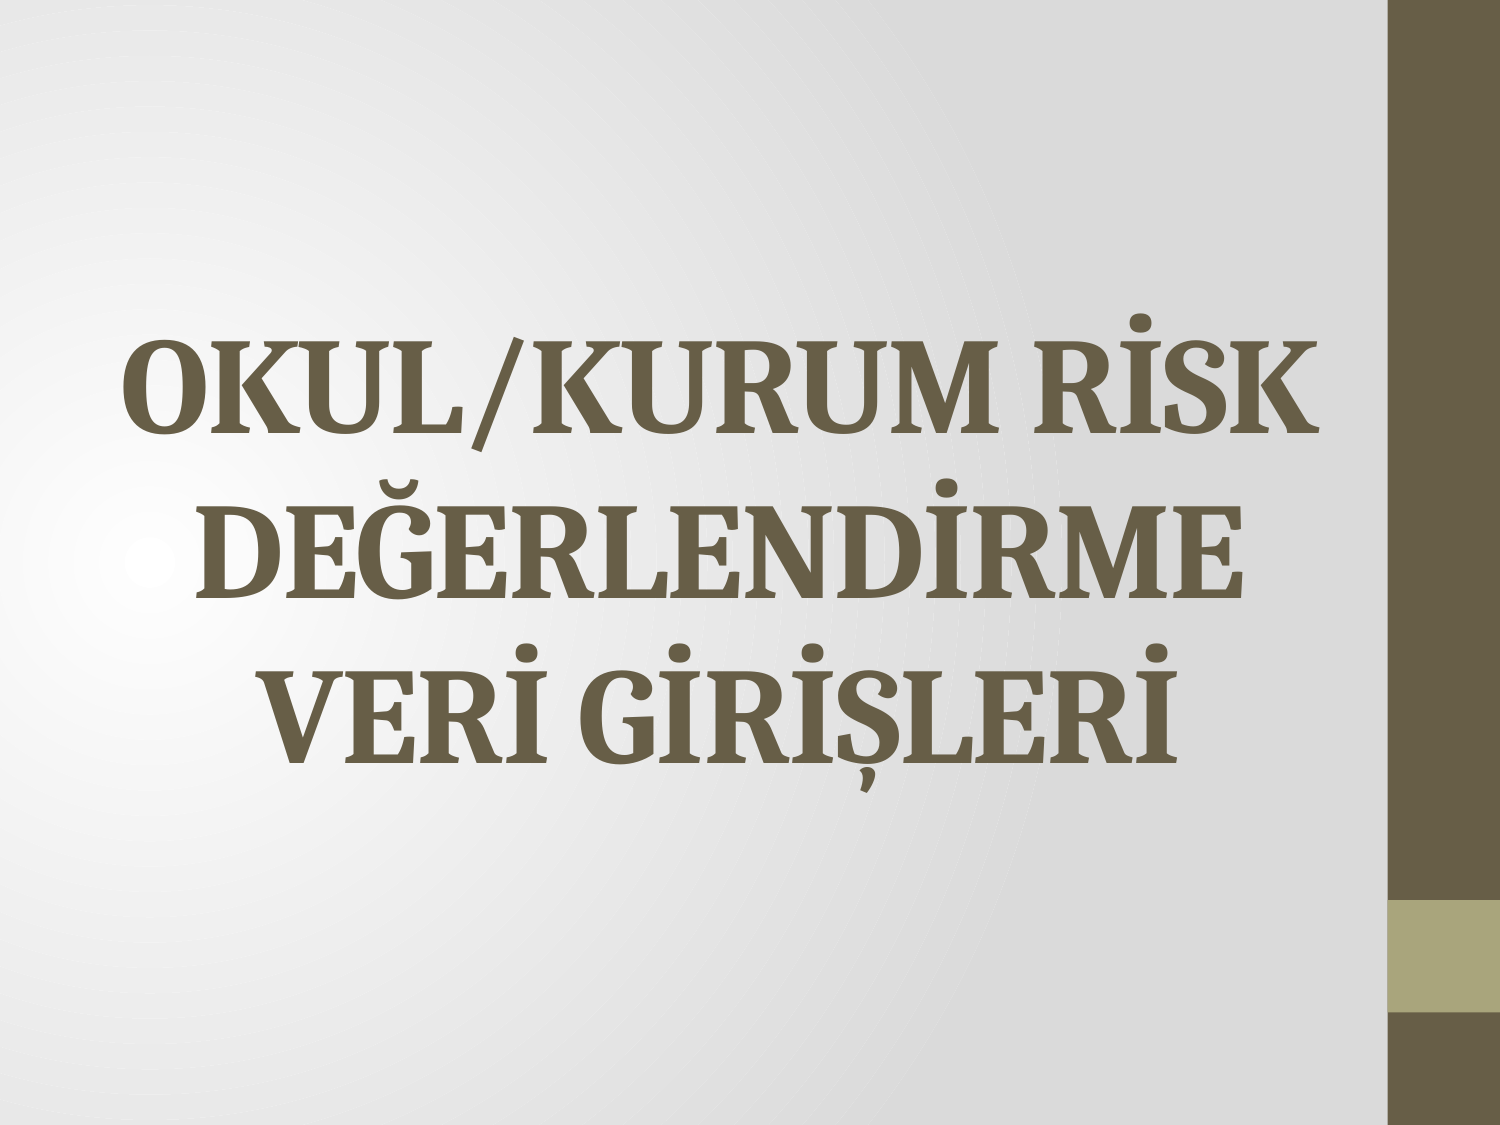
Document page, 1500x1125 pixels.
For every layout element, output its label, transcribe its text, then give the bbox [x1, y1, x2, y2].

title OKUL/KURUM RİSK DEĞERLENDİRME VERİ GİRİŞLERİ [76, 385, 1362, 799]
